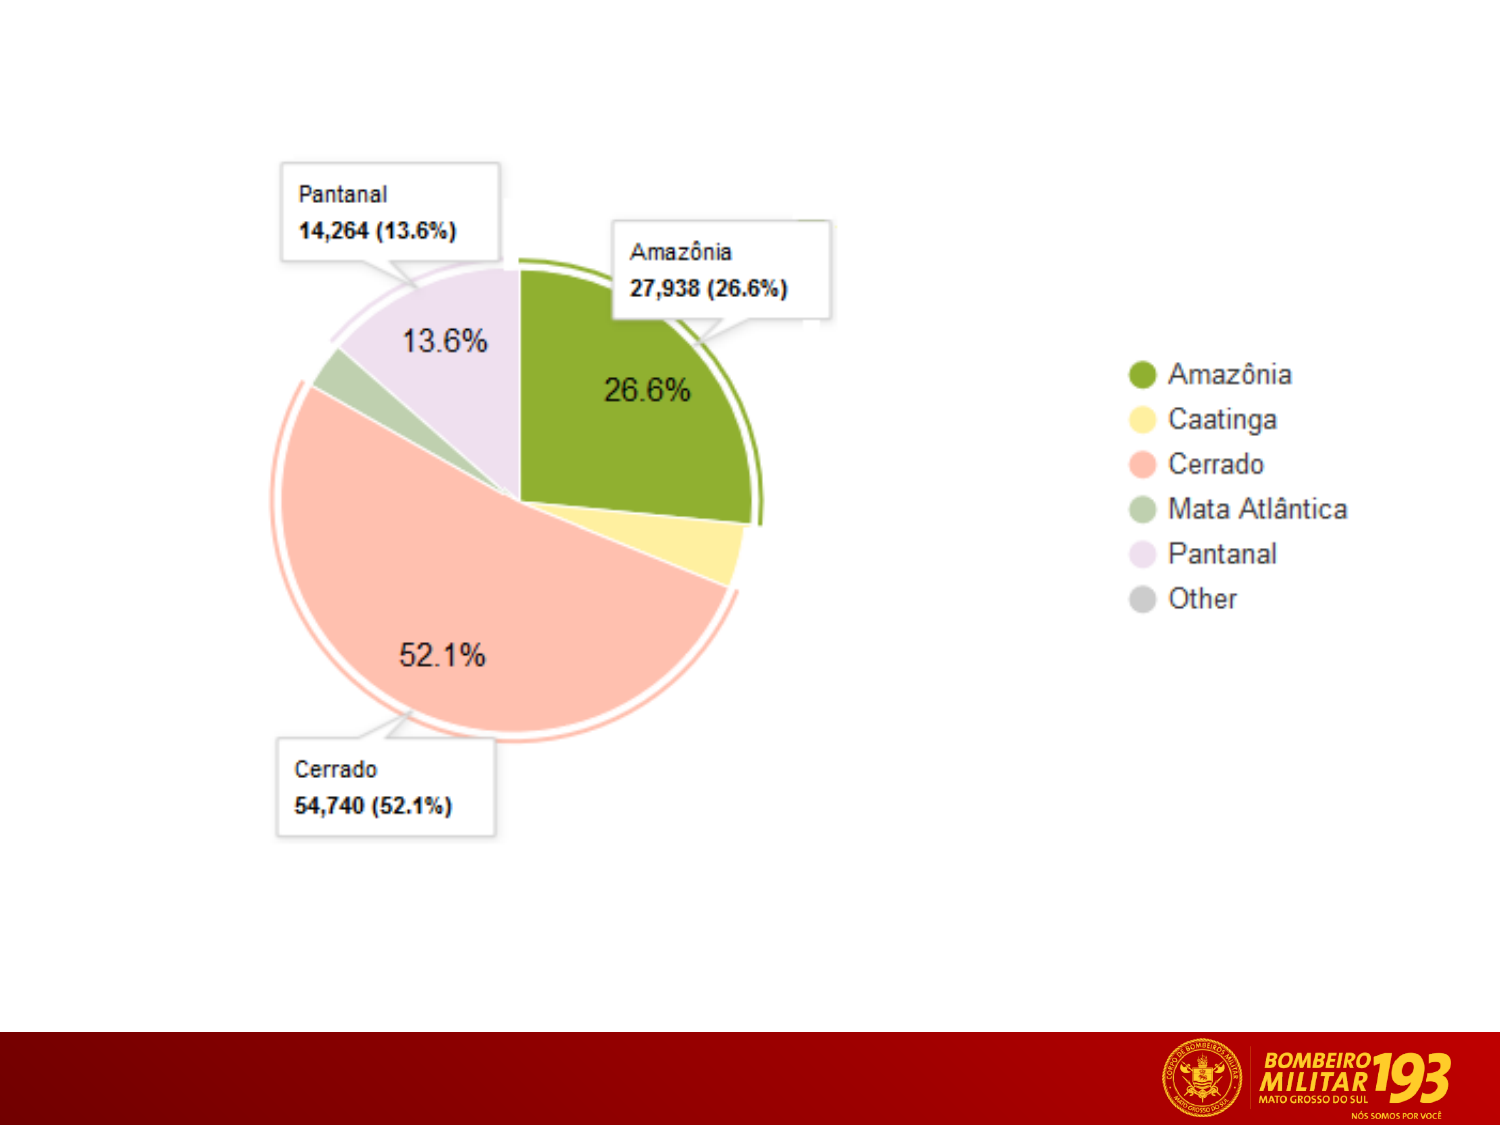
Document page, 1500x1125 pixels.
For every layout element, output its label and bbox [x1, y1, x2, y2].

text_box [0, 1031, 1500, 1125]
picture [111, 95, 1373, 887]
